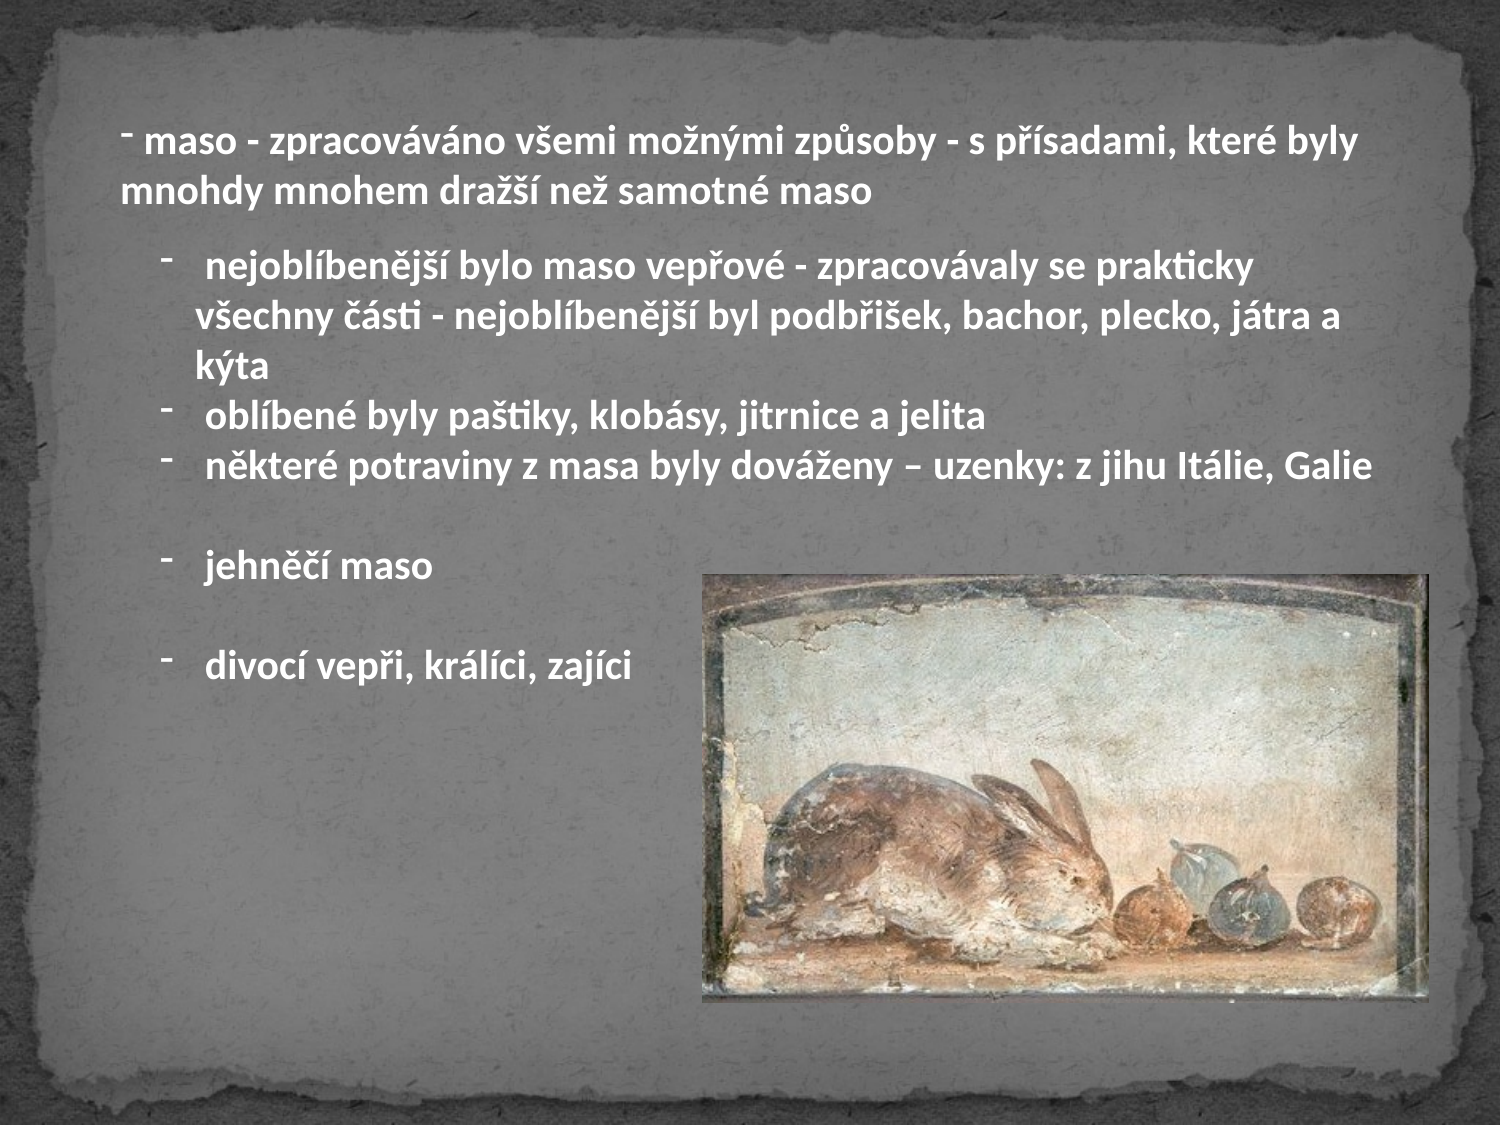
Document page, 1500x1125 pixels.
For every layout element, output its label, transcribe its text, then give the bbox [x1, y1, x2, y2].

picture [702, 574, 1429, 1003]
text_box maso - zpracováváno všemi možnými způsoby - s přísadami, které byly mnohdy mnohem dražší než samotné maso nejoblíbenější bylo maso vepřové - zpracovávaly se prakticky všechny části - nejoblíbenější byl podbřišek, bachor, plecko, játra a kýta oblíbené byly paštiky, klobásy, jitrnice a jelita některé potraviny z masa byly dováženy – uzenky: z jihu Itálie, Galie jehněčí maso divocí vepři, králíci, zajíci [105, 105, 1418, 791]
